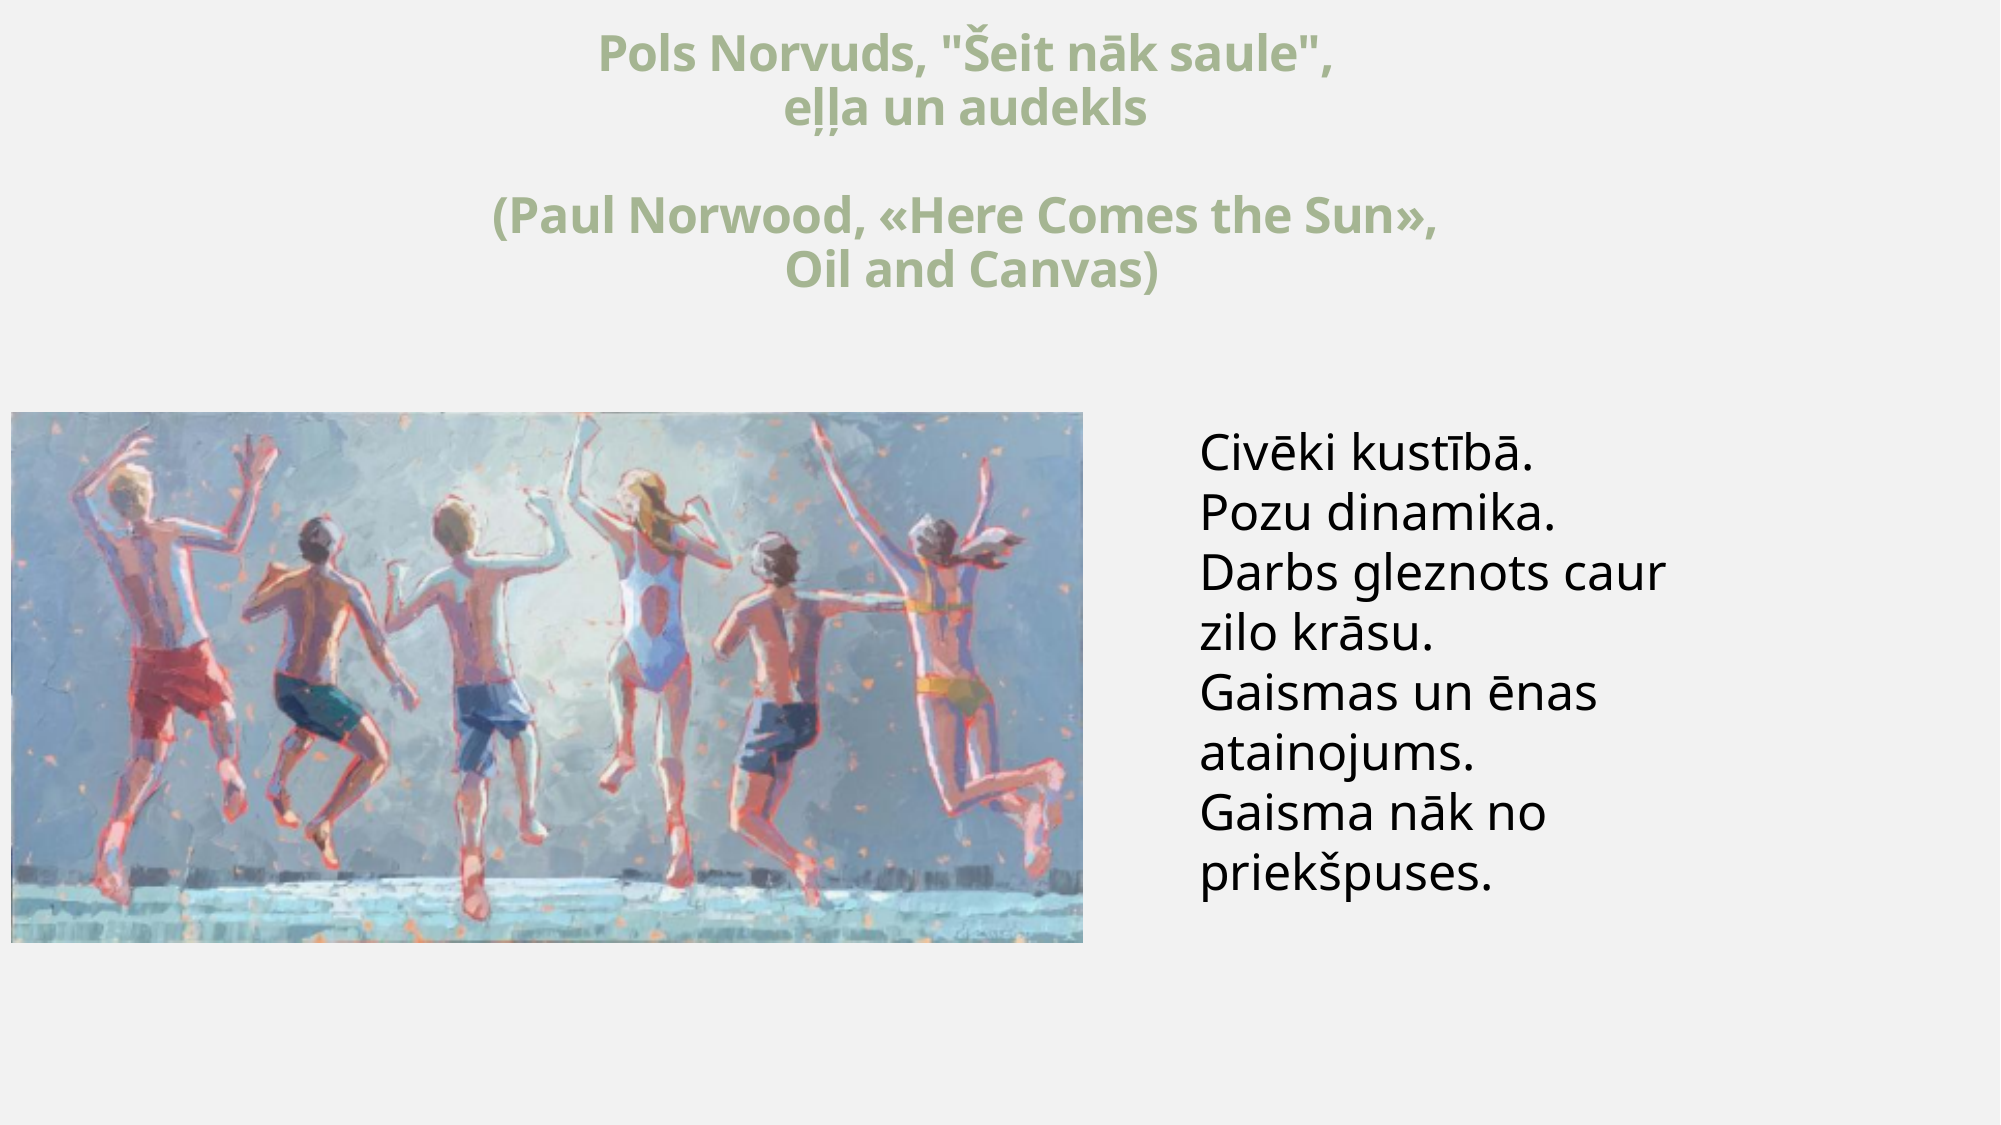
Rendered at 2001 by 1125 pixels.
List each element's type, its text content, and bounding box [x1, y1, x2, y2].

title Pols Norvuds, "Šeit nāk saule", eļļa un audekls (Paul Norwood, «Here Comes the Sun», Oil and Canvas) [106, 59, 1838, 306]
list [10, 412, 1083, 943]
text_box Civēki kustībā. Pozu dinamika. Darbs gleznots caur zilo krāsu. Gaismas un ēnas atainojums. Gaisma nāk no priekšpuses. [1184, 412, 1745, 908]
